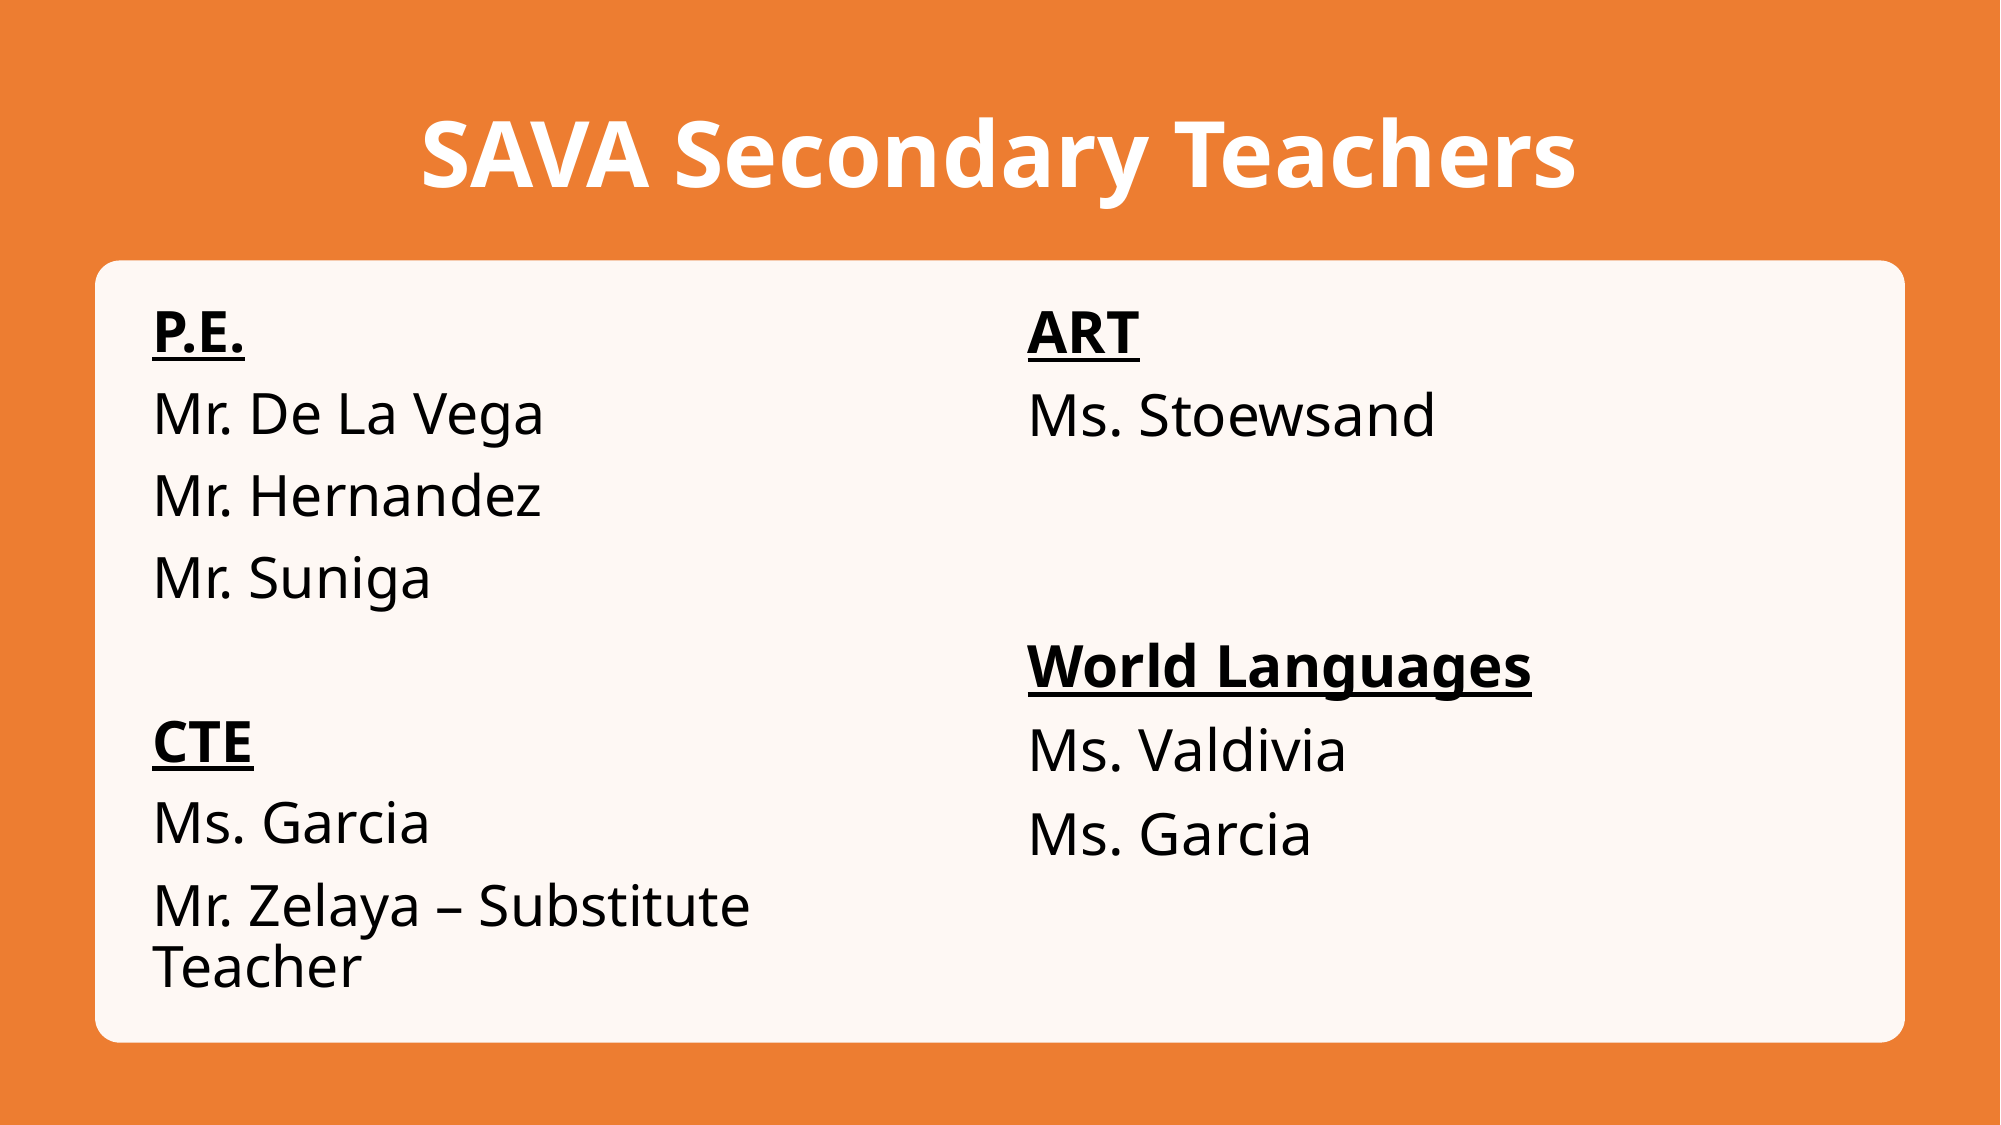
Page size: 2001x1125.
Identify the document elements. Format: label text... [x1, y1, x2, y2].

list ART Ms. Stoewsand World Languages Ms. Valdivia Ms. Garcia [1012, 295, 1863, 1010]
text_box [94, 259, 1906, 1044]
text_box [0, 0, 2000, 1125]
text_box SAVA Secondary Teachers [137, 75, 1863, 241]
list P.E. Mr. De La Vega Mr. Hernandez Mr. Suniga CTE Ms. Garcia Mr. Zelaya – Substitute Teacher [137, 295, 988, 1010]
